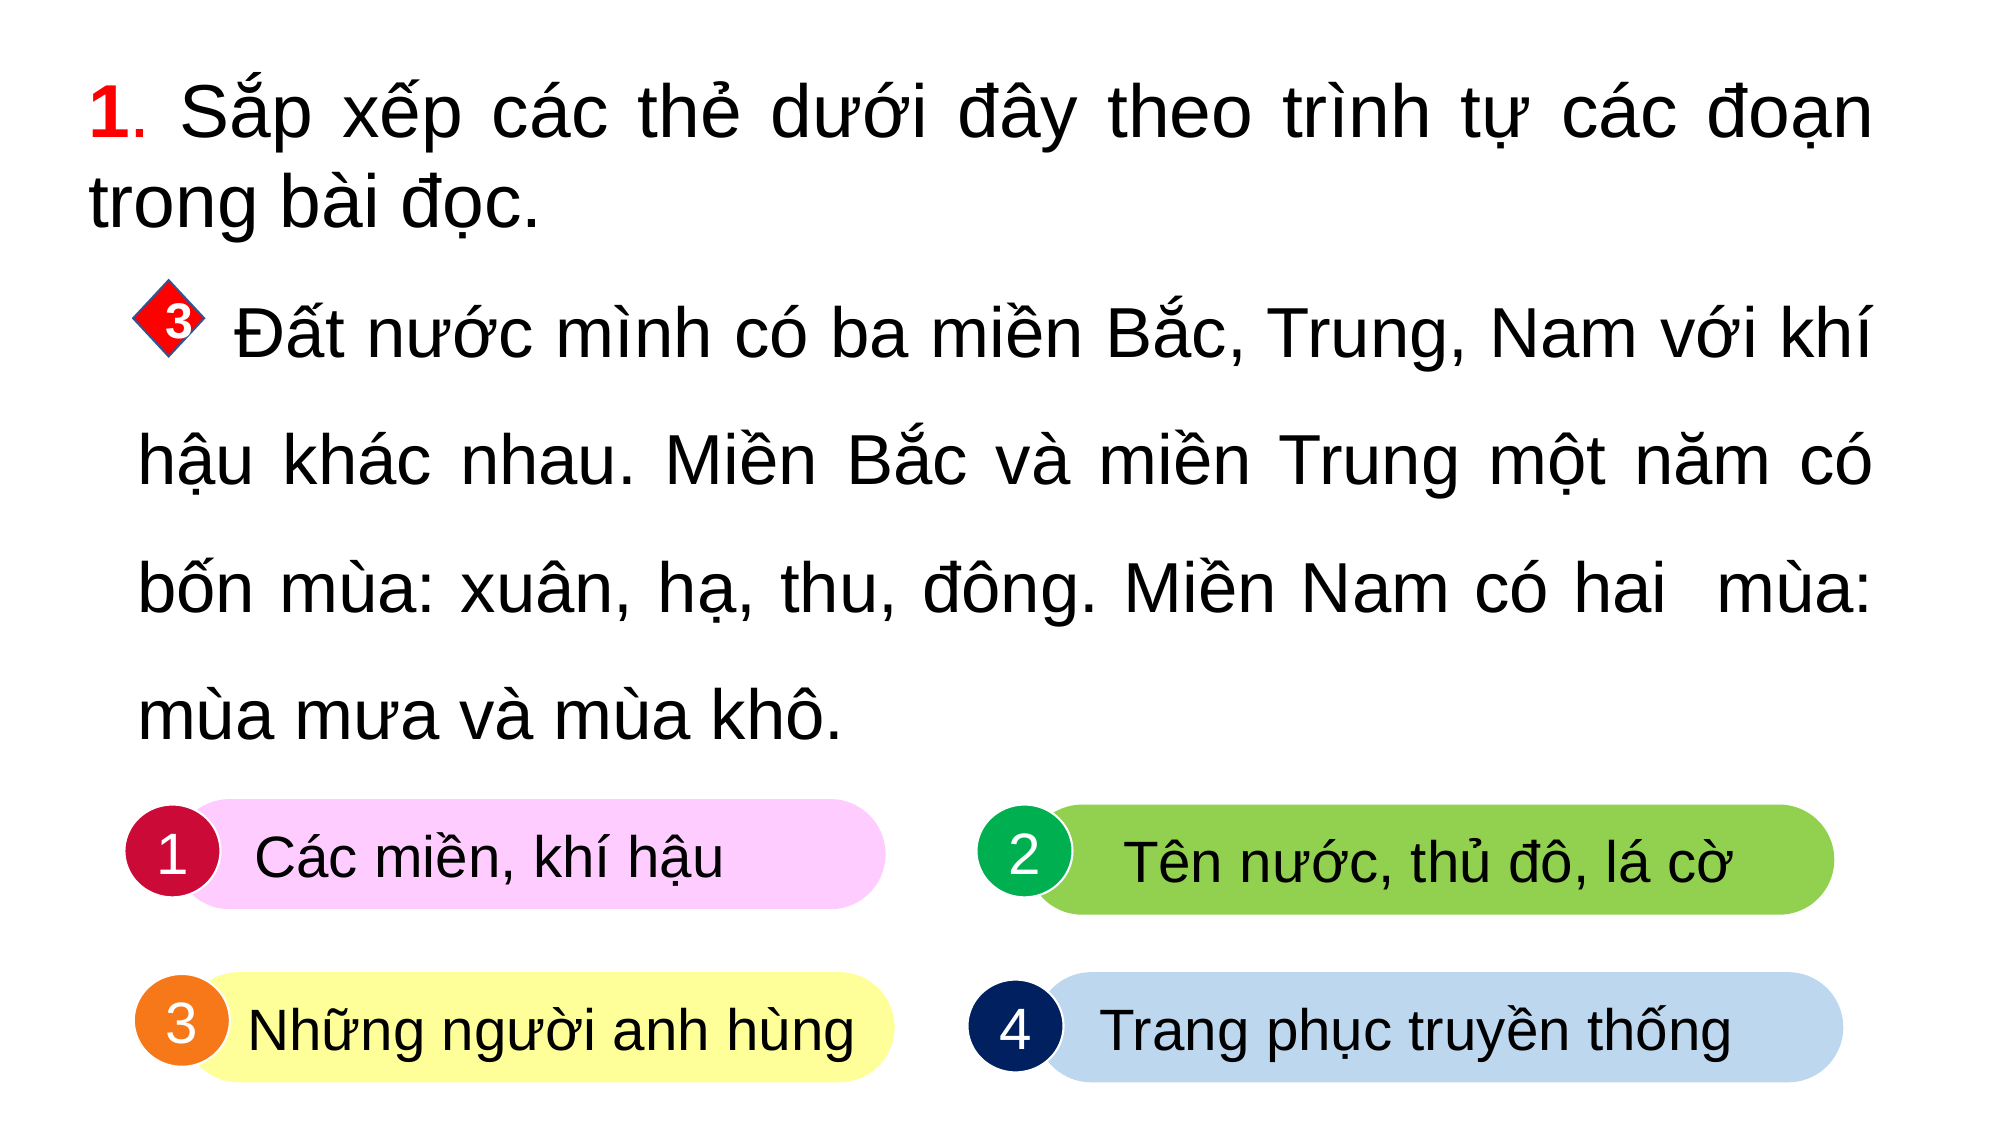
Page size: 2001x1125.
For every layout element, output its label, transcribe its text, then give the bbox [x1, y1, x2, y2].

text_box 3 [131, 278, 206, 358]
text_box 4 [966, 978, 1065, 1074]
text_box Trang phục truyền thống [1048, 971, 1845, 1084]
text_box Tên nước, thủ đô, lá cờ [1040, 803, 1836, 916]
text_box 1. Sắp xếp các thẻ dưới đây theo trình tự các đoạn trong bài đọc. [73, 55, 1891, 250]
text_box Những người anh hùng [198, 971, 896, 1084]
text_box 2 [975, 803, 1074, 899]
text_box 3 [132, 972, 231, 1068]
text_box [124, 799, 886, 910]
text_box Đất nước mình có ba miền Bắc, Trung, Nam với khí hậu khác nhau. Miền Bắc và miền Trung một năm có bốn mùa: xuân, hạ, thu, đông. Miền Nam có hai mùa: mùa mưa và mùa khô. [122, 250, 1891, 761]
